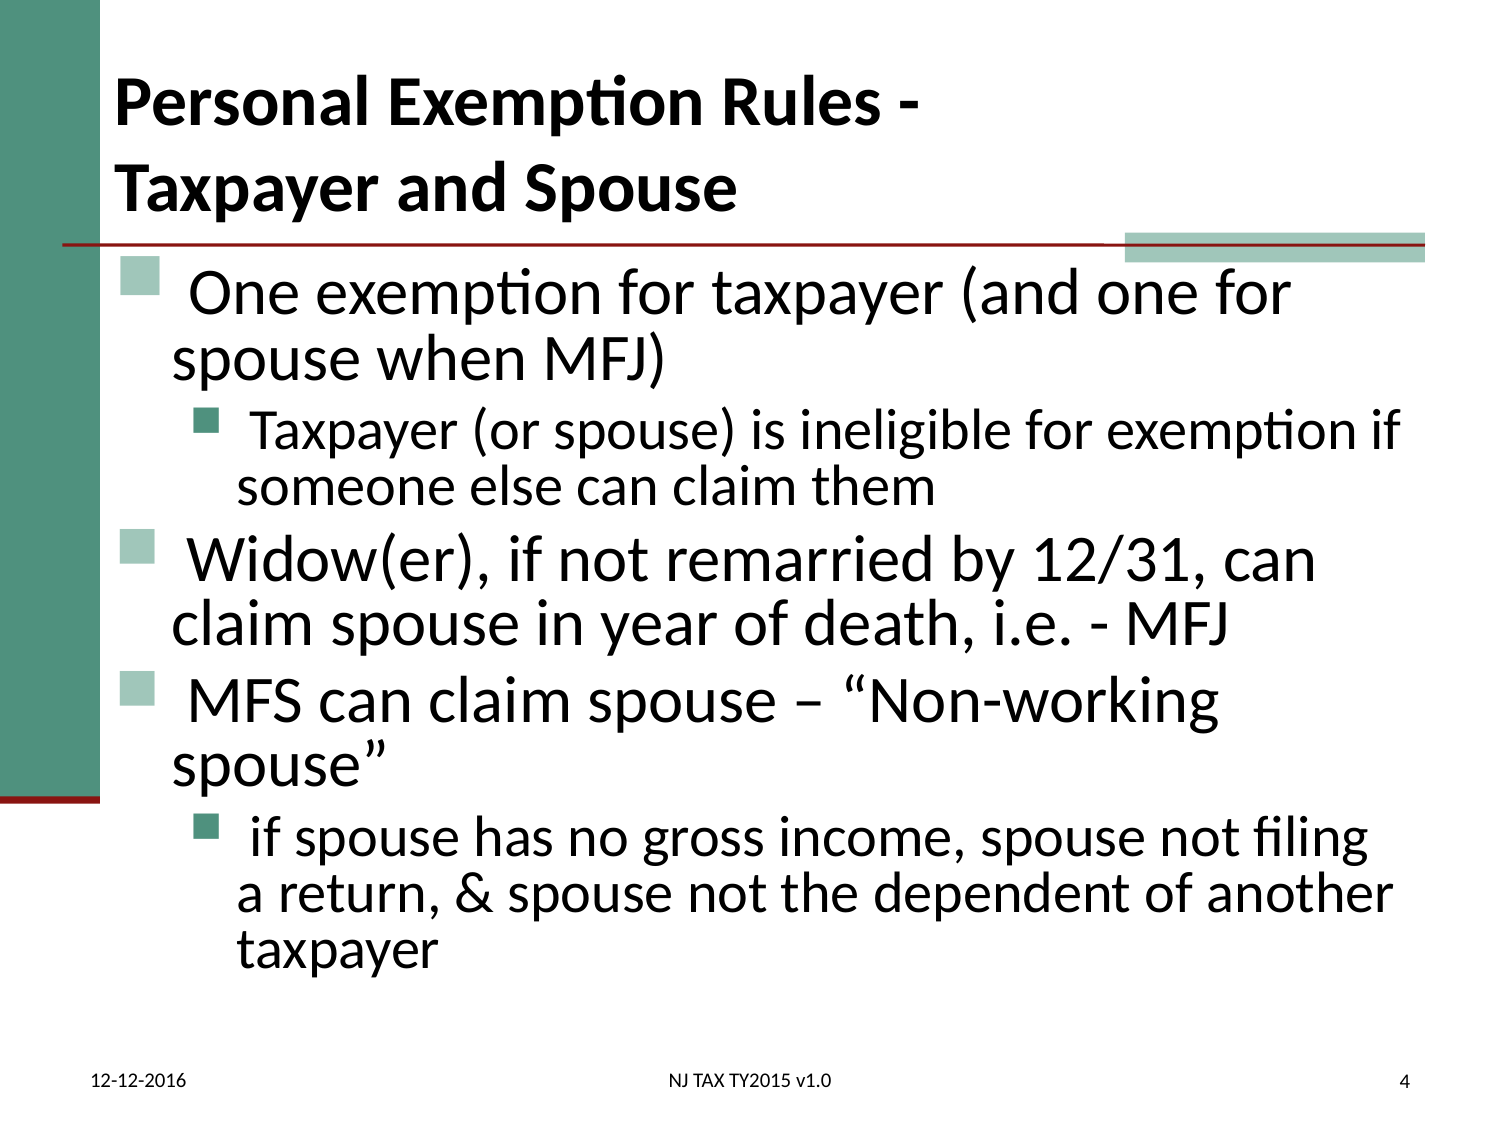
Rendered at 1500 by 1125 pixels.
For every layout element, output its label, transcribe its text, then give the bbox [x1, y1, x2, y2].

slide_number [74, 1049, 401, 1100]
title Personal Exemption Rules - Taxpayer and Spouse [99, 45, 1425, 234]
list One exemption for taxpayer (and one for spouse when MFJ) Taxpayer (or spouse) is ineligible for exemption if someone else can claim them Widow(er), if not remarried by 12/31, can claim spouse in year of death, i.e. - MFJ MFS can claim spouse – “Non-working spouse” if spouse has no gross income, spouse not filing a return, & spouse not the dependent of another taxpayer [99, 249, 1425, 1038]
footer NJ TAX TY2015 v1.0 [496, 1050, 1004, 1100]
slide_number 4 [1112, 1049, 1426, 1101]
